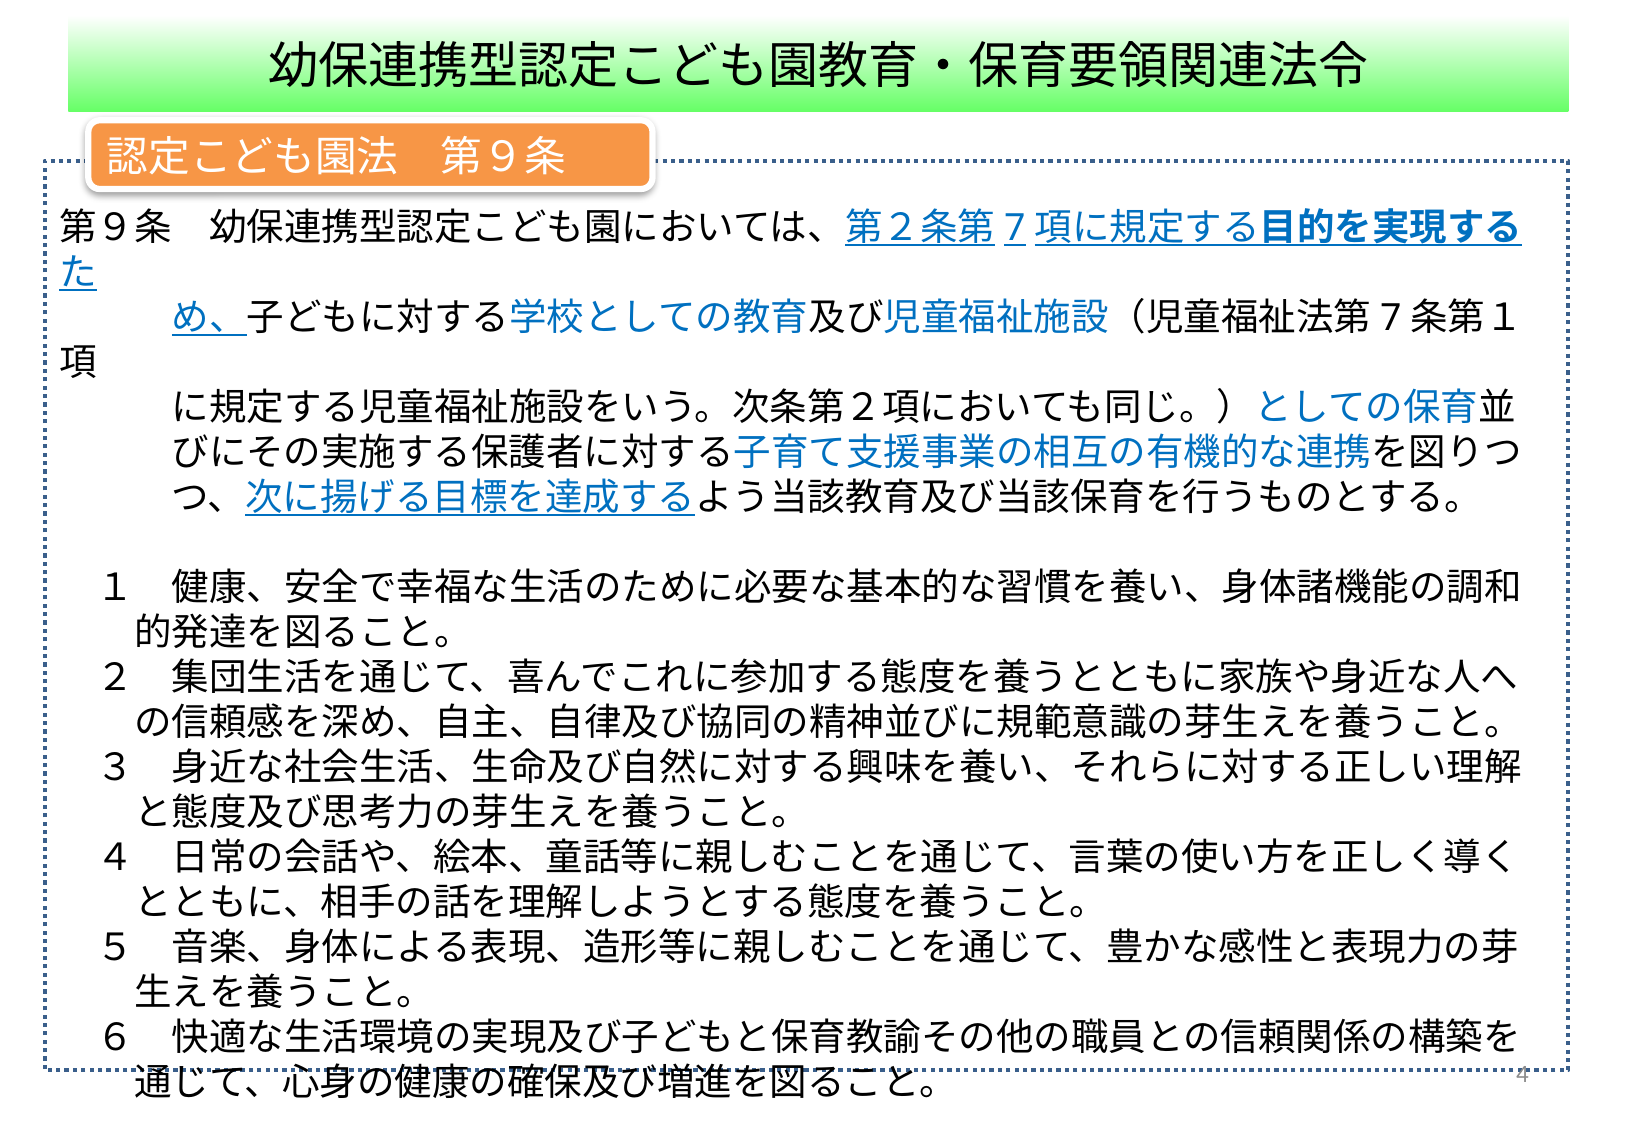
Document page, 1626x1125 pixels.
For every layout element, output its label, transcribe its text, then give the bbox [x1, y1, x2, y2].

text_box 第９条 幼保連携型認定こども園においては、第２条第7項に規定する目的を実現するた め、子どもに対する学校としての教育及び児童福祉施設（児童福祉法第7条第１項 に規定する児童福祉施設をいう。次条第２項においても同じ。）としての保育並 びにその実施する保護者に対する子育て支援事業の相互の有機的な連携を図りつ つ、次に揚げる目標を達成するよう当該教育及び当該保育を行うものとする。 １ 健康、安全で幸福な生活のために必要な基本的な習慣を養い、身体諸機能の調和 的発達を図ること。 ２ 集団生活を通じて、喜んでこれに参加する態度を養うとともに家族や身近な人へ の信頼感を深め、自主、自律及び協同の精神並びに規範意識の芽生えを養うこと。 ３ 身近な社会生活、生命及び自然に対する興味を養い、それらに対する正しい理解 と態度及び思考力の芽生えを養うこと。 ４ 日常の会話や、絵本、童話等に親しむことを通じて、言葉の使い方を正しく導く とともに、相手の話を理解しようとする態度を養うこと。 ５ 音楽、身体による表現、造形等に親しむことを通じて、豊かな感性と表現力の芽 生えを養うこと。 ６ 快適な生活環境の実現及び子どもと保育教諭その他の職員との信頼関係の構築を 通じて、心身の健康の確保及び増進を図ること。 [44, 195, 1569, 1111]
text_box [43, 159, 86, 197]
text_box [654, 159, 1570, 199]
text_box 認定こども園法 第９条 [85, 117, 656, 193]
slide_number 3 [1164, 1042, 1544, 1103]
text_box 幼保連携型認定こども園教育・保育要領関連法令 [66, 15, 1570, 113]
